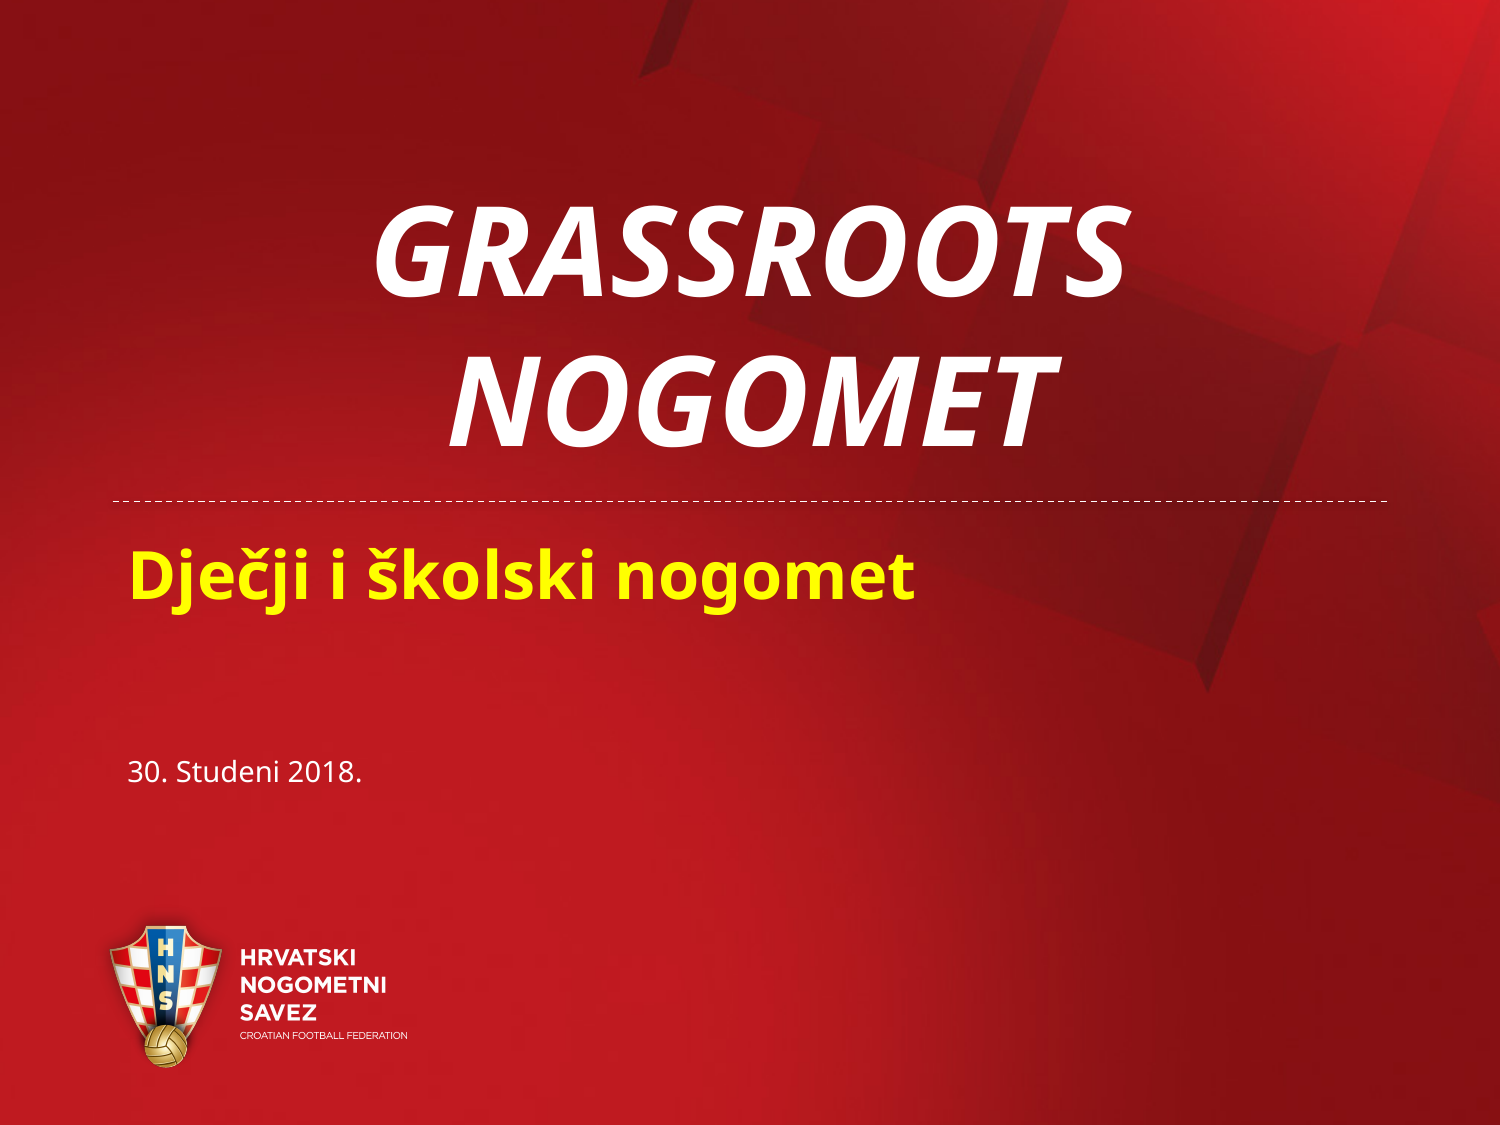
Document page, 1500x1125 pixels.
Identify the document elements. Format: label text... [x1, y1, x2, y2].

slide_number 30. Studeni 2018. [112, 728, 519, 824]
title GRASSROOTS NOGOMET [112, 23, 1388, 480]
picture [0, 0, 1500, 1125]
subtitle Dječji i školski nogomet [112, 525, 1388, 672]
